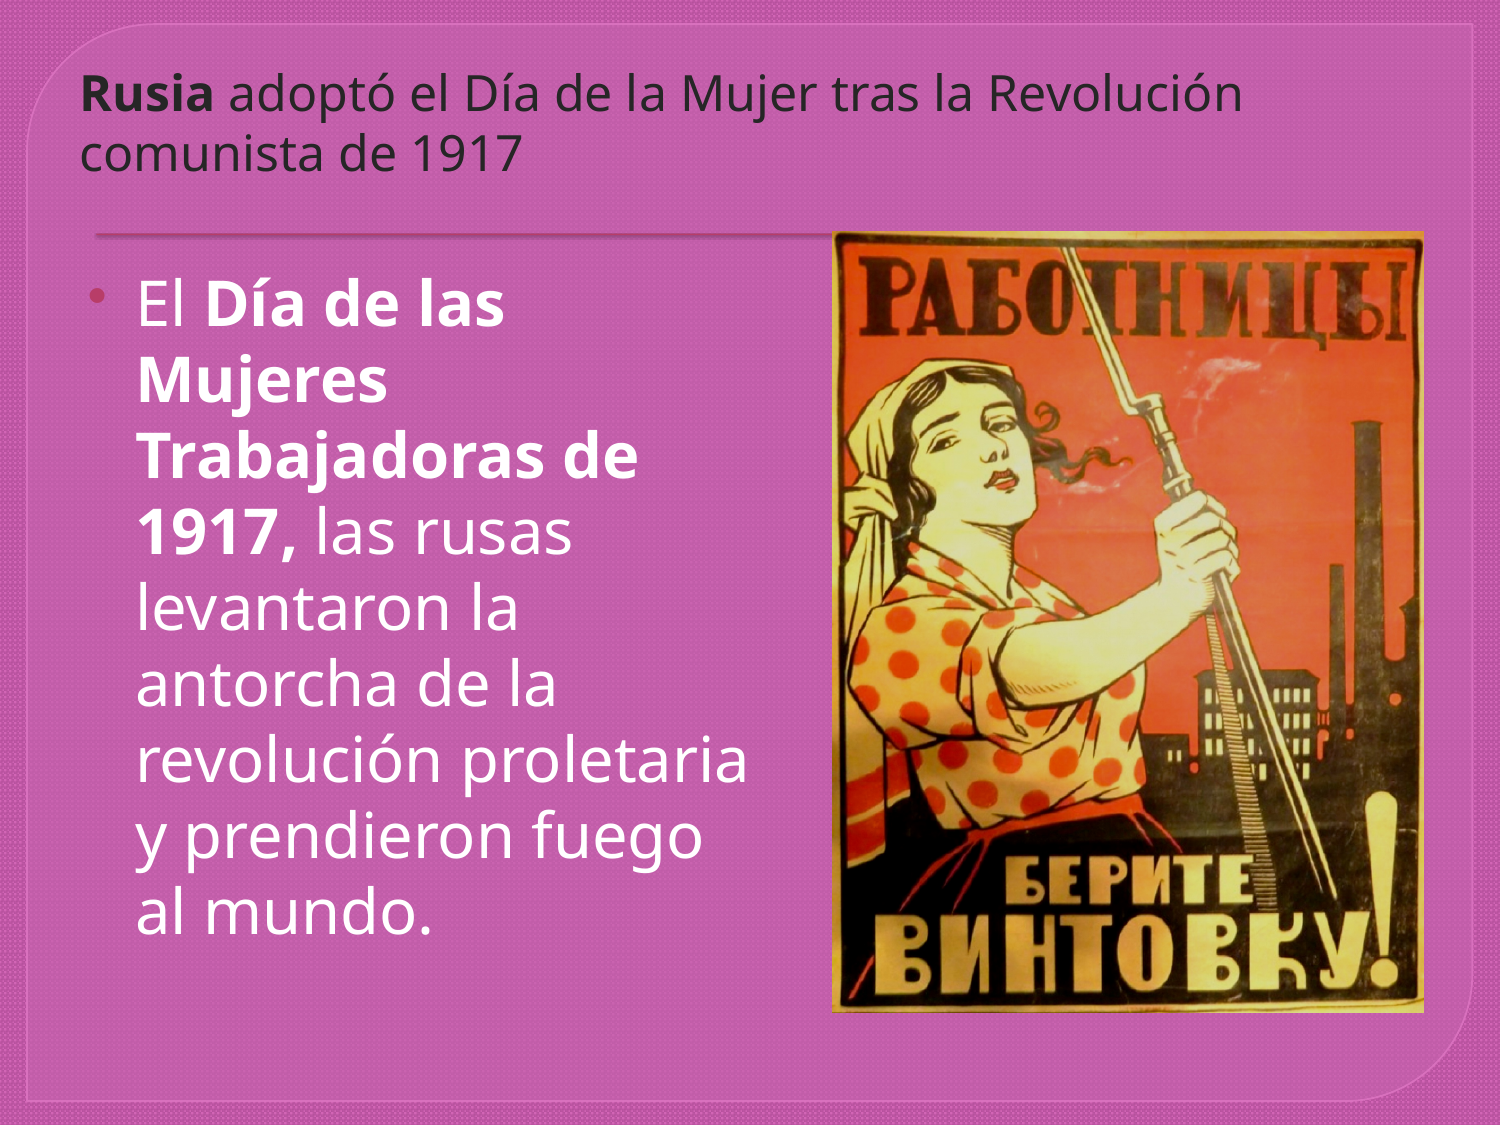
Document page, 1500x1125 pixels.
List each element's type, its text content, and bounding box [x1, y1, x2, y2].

list El Día de las Mujeres Trabajadoras de 1917, las rusas levantaron la antorcha de la revolución proletaria y prendieron fuego al mundo. [75, 255, 774, 1013]
text_box Rusia adoptó el Día de la Mujer tras la Revolución comunista de 1917 [64, 54, 1459, 190]
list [832, 231, 1424, 1013]
